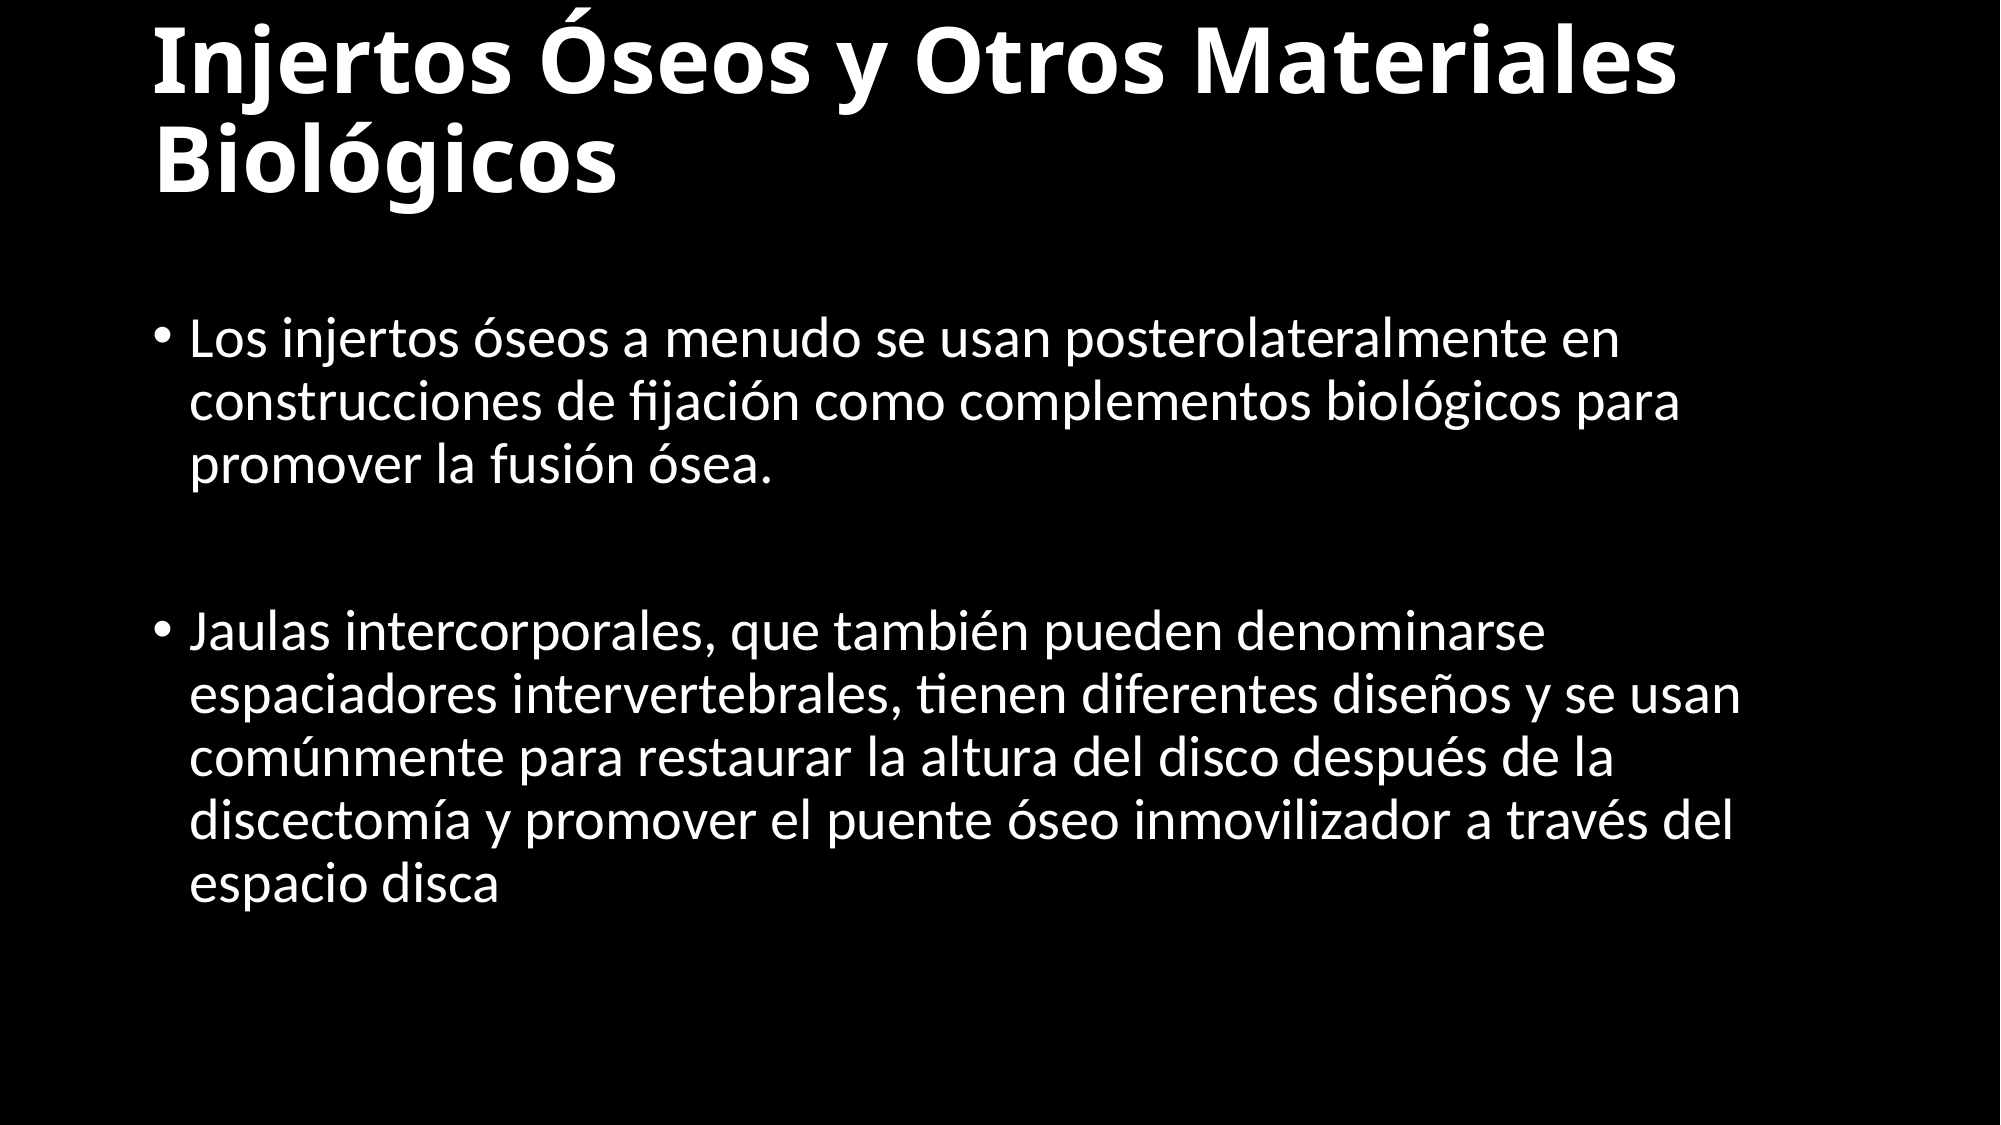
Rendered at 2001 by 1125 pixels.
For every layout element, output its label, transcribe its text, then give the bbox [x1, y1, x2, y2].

list Los injertos óseos a menudo se usan posterolateralmente en construcciones de fijación como complementos biológicos para promover la fusión ósea. Jaulas intercorporales, que también pueden denominarse espaciadores intervertebrales, tienen diferentes diseños y se usan comúnmente para restaurar la altura del disco después de la discectomía y promover el puente óseo inmovilizador a través del espacio disca [137, 299, 1863, 1014]
title Injertos Óseos y Otros Materiales Biológicos [137, 59, 1863, 278]
